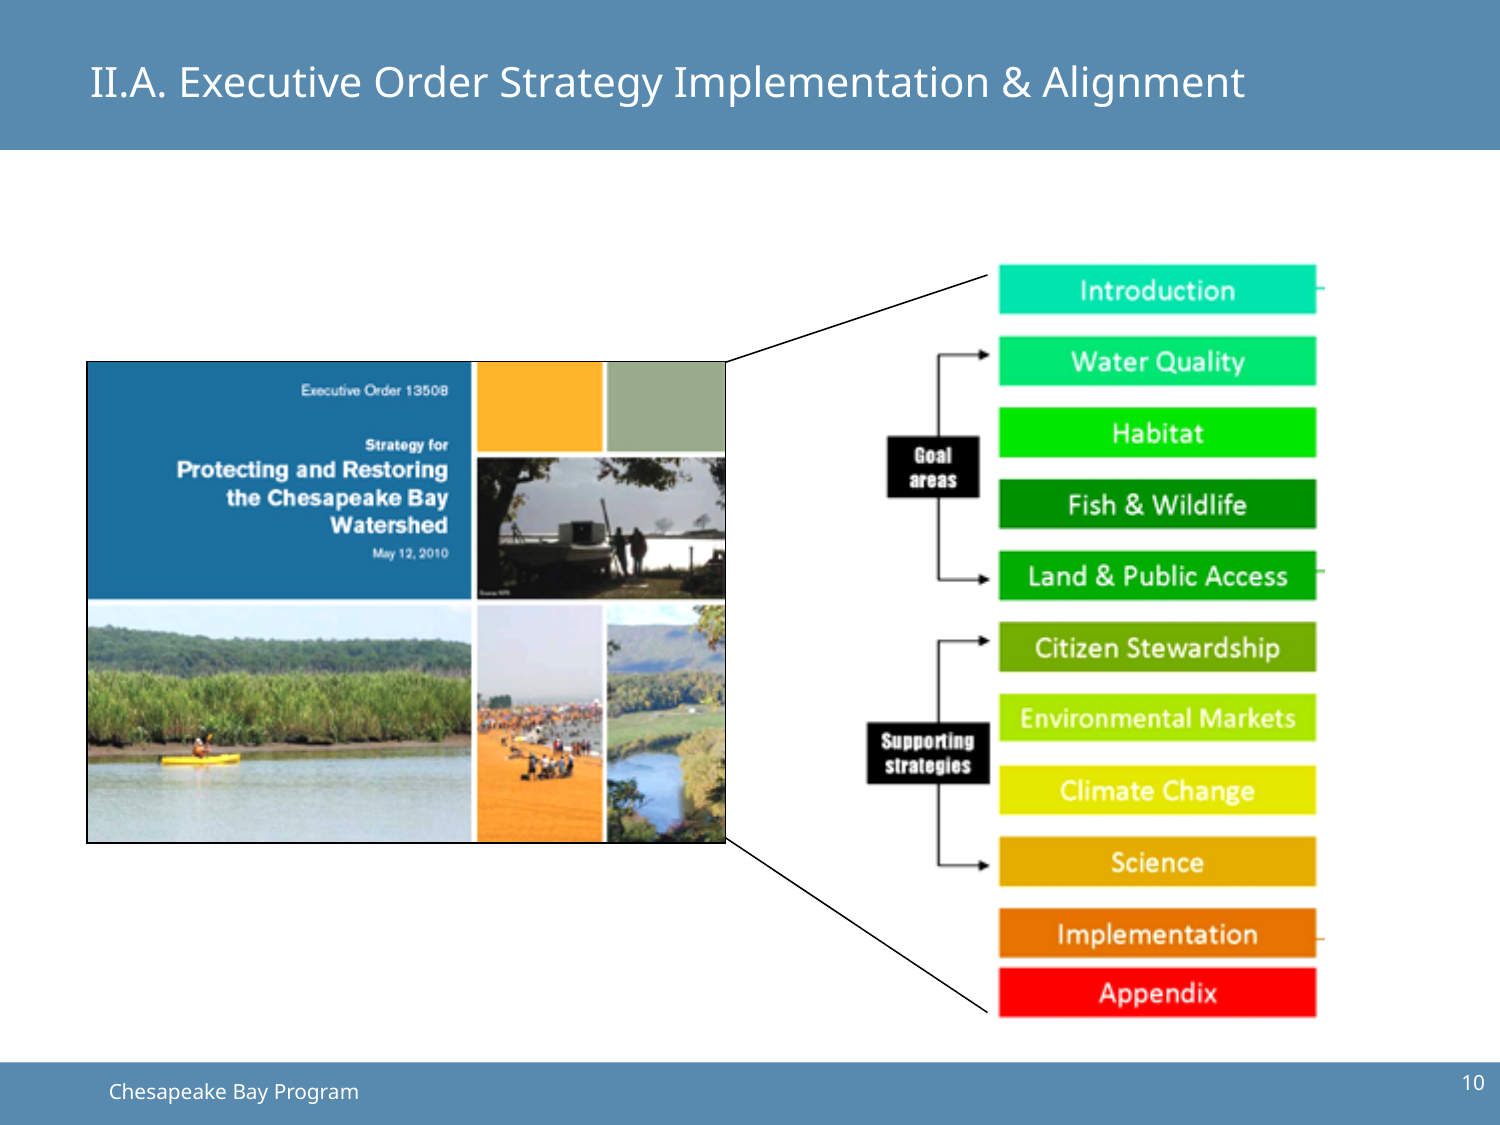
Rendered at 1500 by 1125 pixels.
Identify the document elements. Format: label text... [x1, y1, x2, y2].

picture [87, 362, 726, 843]
picture [849, 249, 1326, 1038]
title II.A. Executive Order Strategy Implementation & Alignment [74, 24, 1426, 138]
slide_number 10 [1187, 1062, 1500, 1125]
